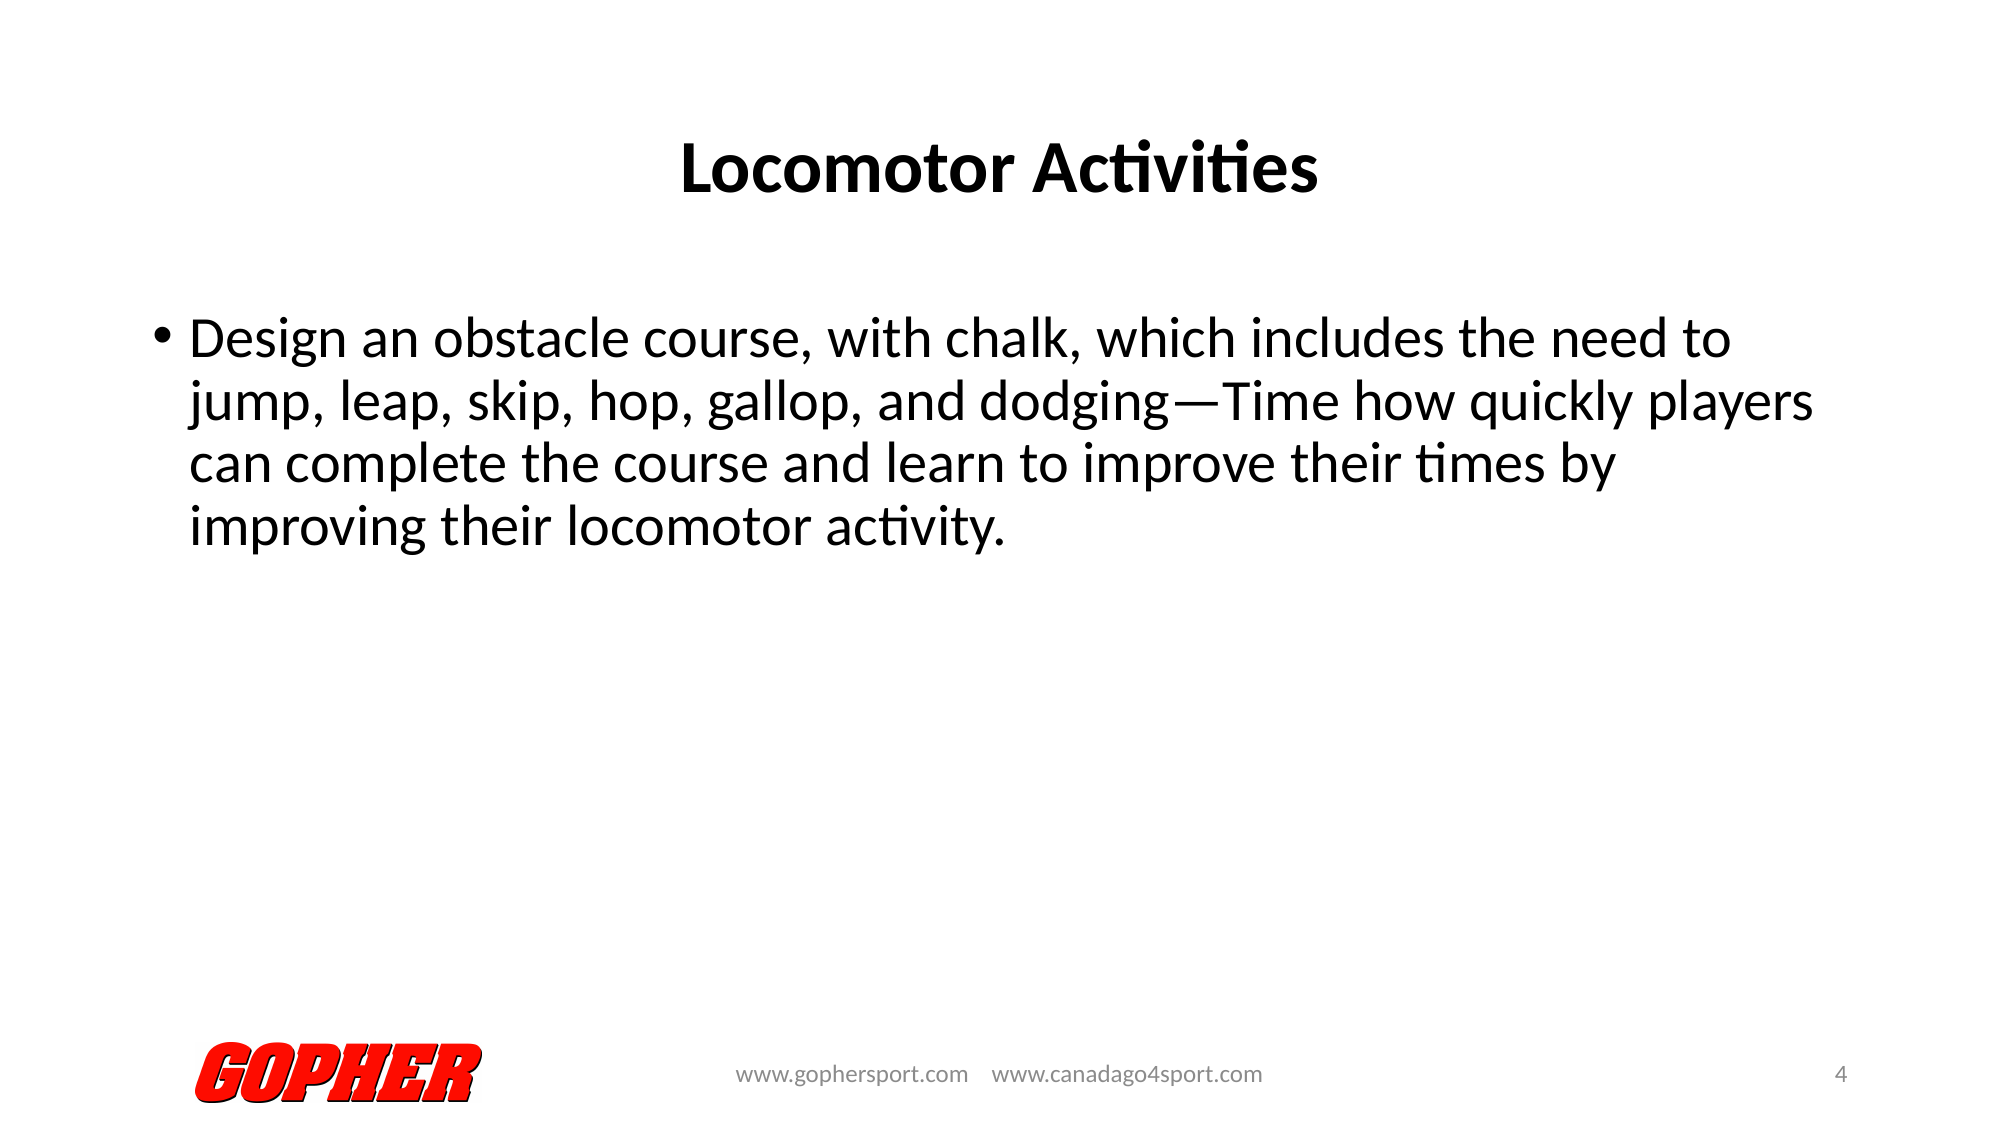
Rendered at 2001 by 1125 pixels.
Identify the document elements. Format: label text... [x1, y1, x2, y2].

picture [195, 1042, 482, 1103]
list Design an obstacle course, with chalk, which includes the need to jump, leap, skip, hop, gallop, and dodging—Time how quickly players can complete the course and learn to improve their times by improving their locomotor activity. [137, 299, 1863, 1014]
footer www.gophersport.com www.canadago4sport.com [662, 1042, 1338, 1103]
slide_number 4 [1412, 1042, 1863, 1103]
title Locomotor Activities [137, 59, 1863, 278]
